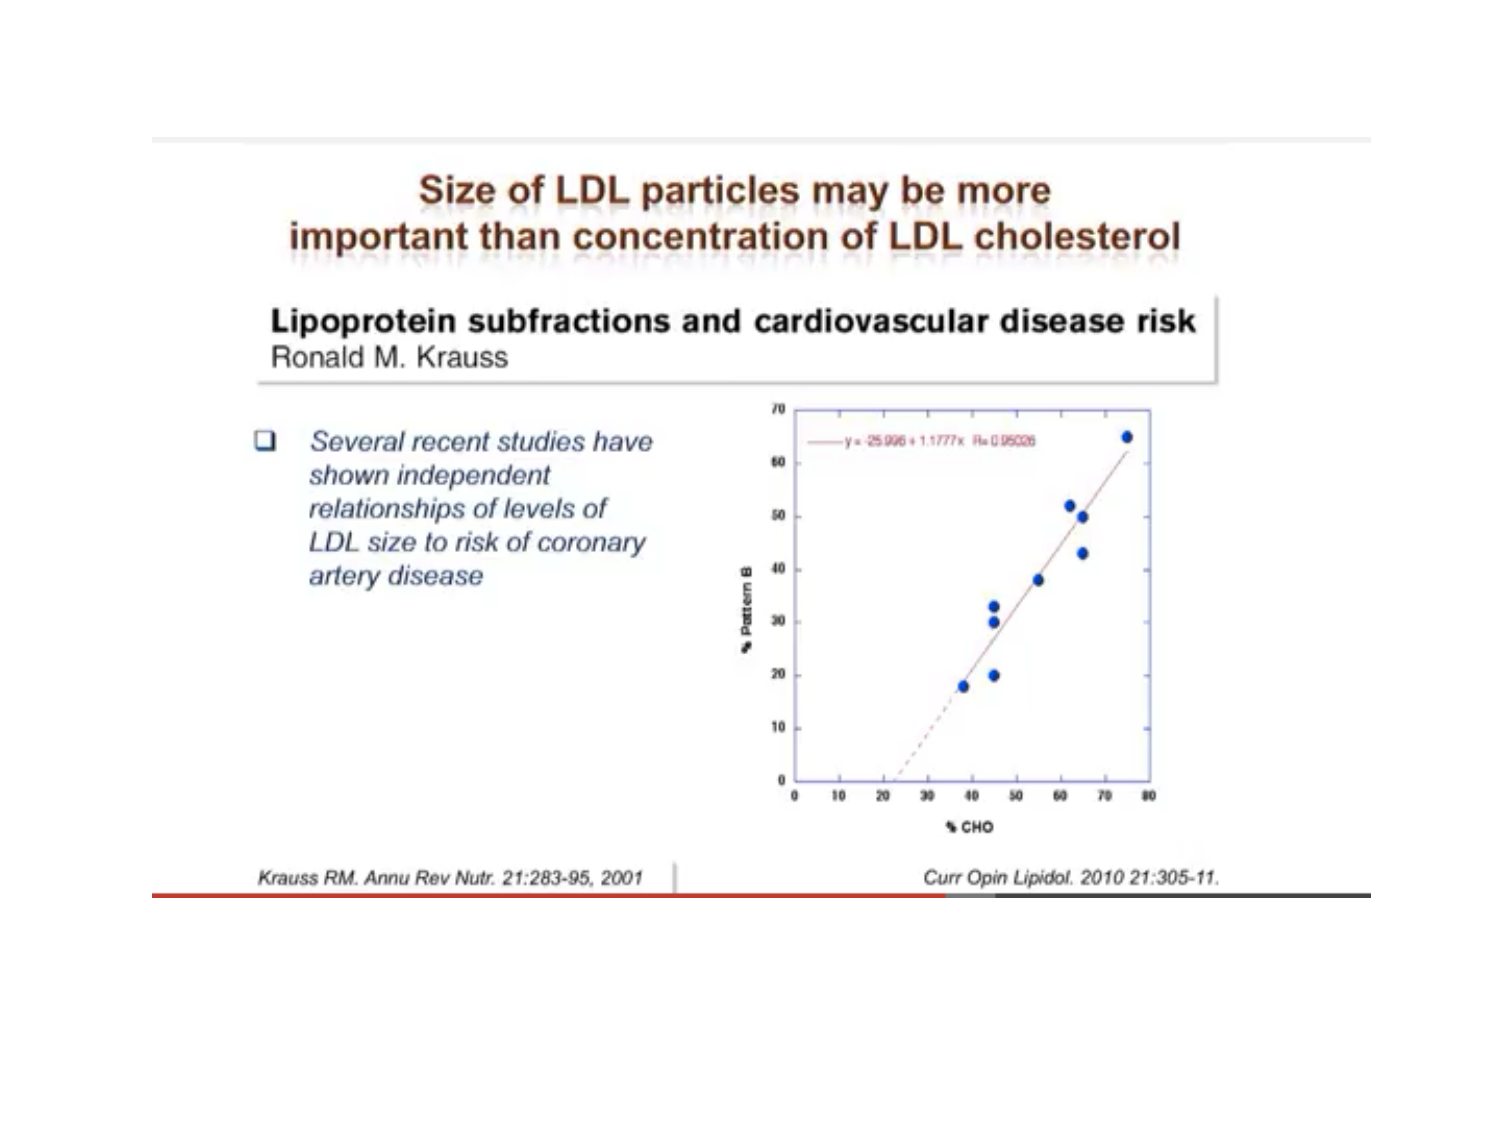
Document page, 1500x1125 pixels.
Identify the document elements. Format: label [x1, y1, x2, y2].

picture [151, 136, 1372, 898]
